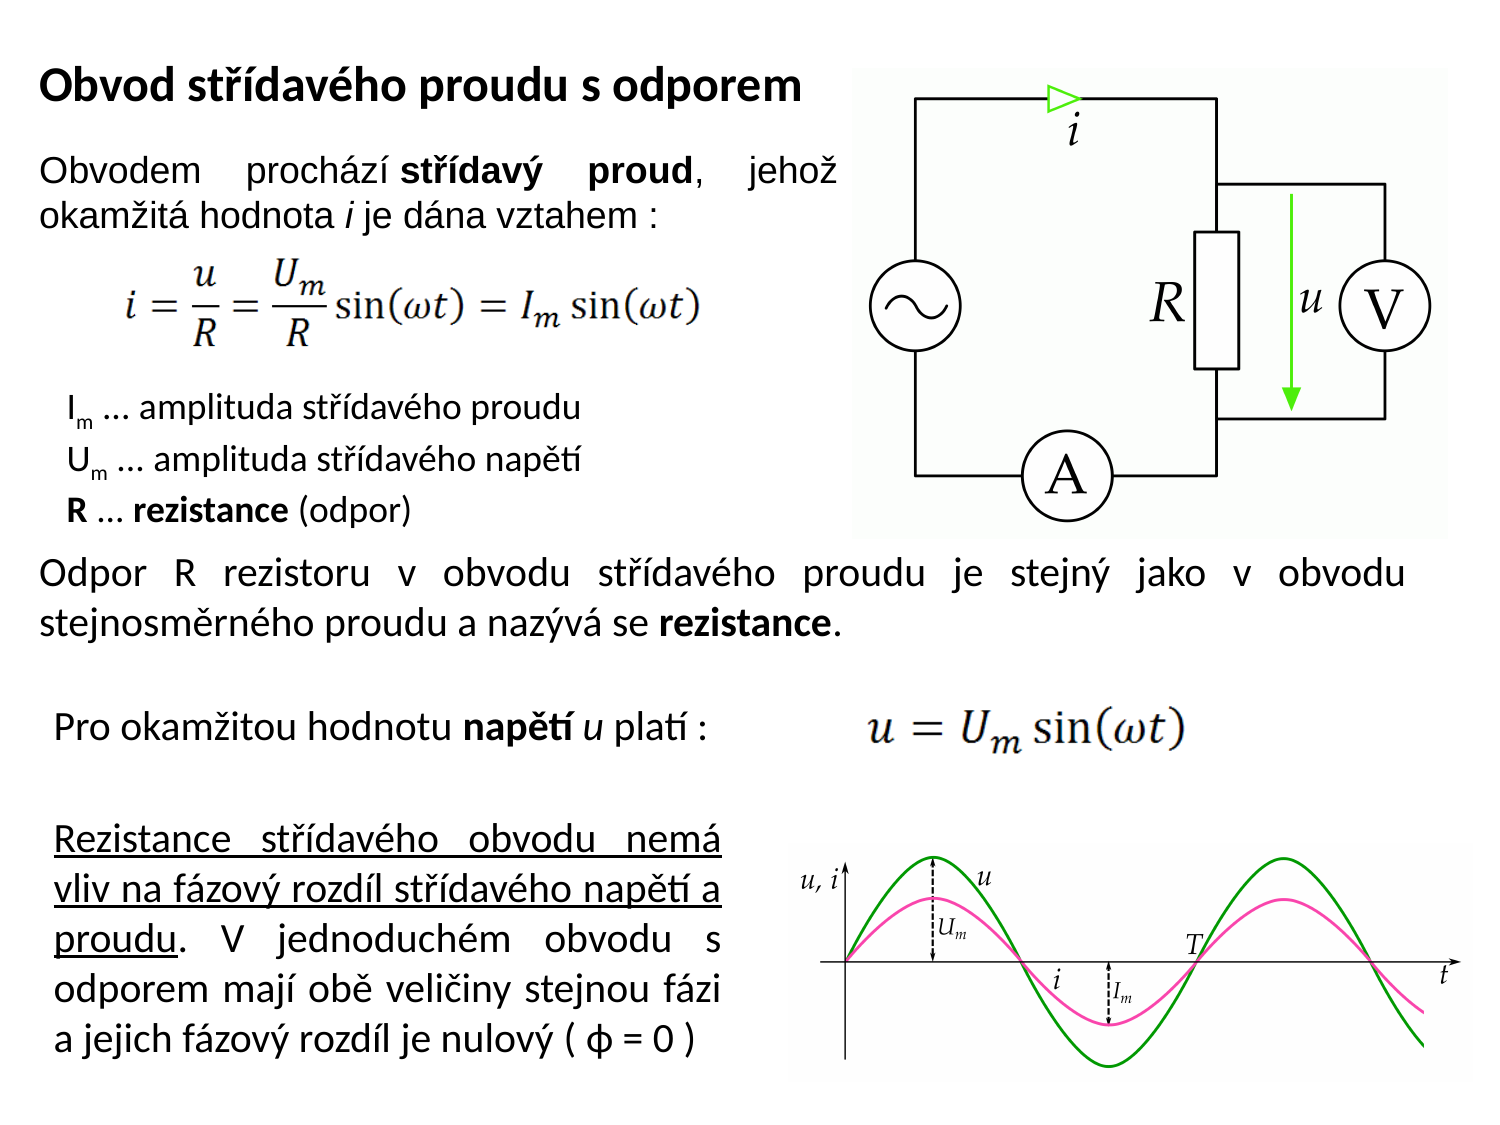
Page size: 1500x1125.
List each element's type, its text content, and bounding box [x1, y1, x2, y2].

text_box Im ... amplituda střídavého proudu Um ... amplituda střídavého napětí R ... rezistance (odpor) [51, 374, 802, 537]
text_box Obvodem prochází střídavý proud, jehož okamžitá hodnota i je dána vztahem : [24, 138, 852, 243]
picture [122, 253, 704, 355]
picture [852, 68, 1448, 539]
text_box Pro okamžitou hodnotu napětí u platí : [38, 691, 789, 757]
picture [866, 696, 1190, 764]
text_box Obvod střídavého proudu s odporem [24, 43, 983, 119]
picture [788, 843, 1473, 1082]
text_box Odpor R rezistoru v obvodu střídavého proudu je stejný jako v obvodu stejnosměrného proudu a nazývá se rezistance. [24, 537, 1422, 652]
text_box Rezistance střídavého obvodu nemá vliv na fázový rozdíl střídavého napětí a proudu. V jednoduchém obvodu s odporem mají obě veličiny stejnou fázi a jejich fázový rozdíl je nulový ( ϕ = 0 ) [38, 803, 737, 1069]
